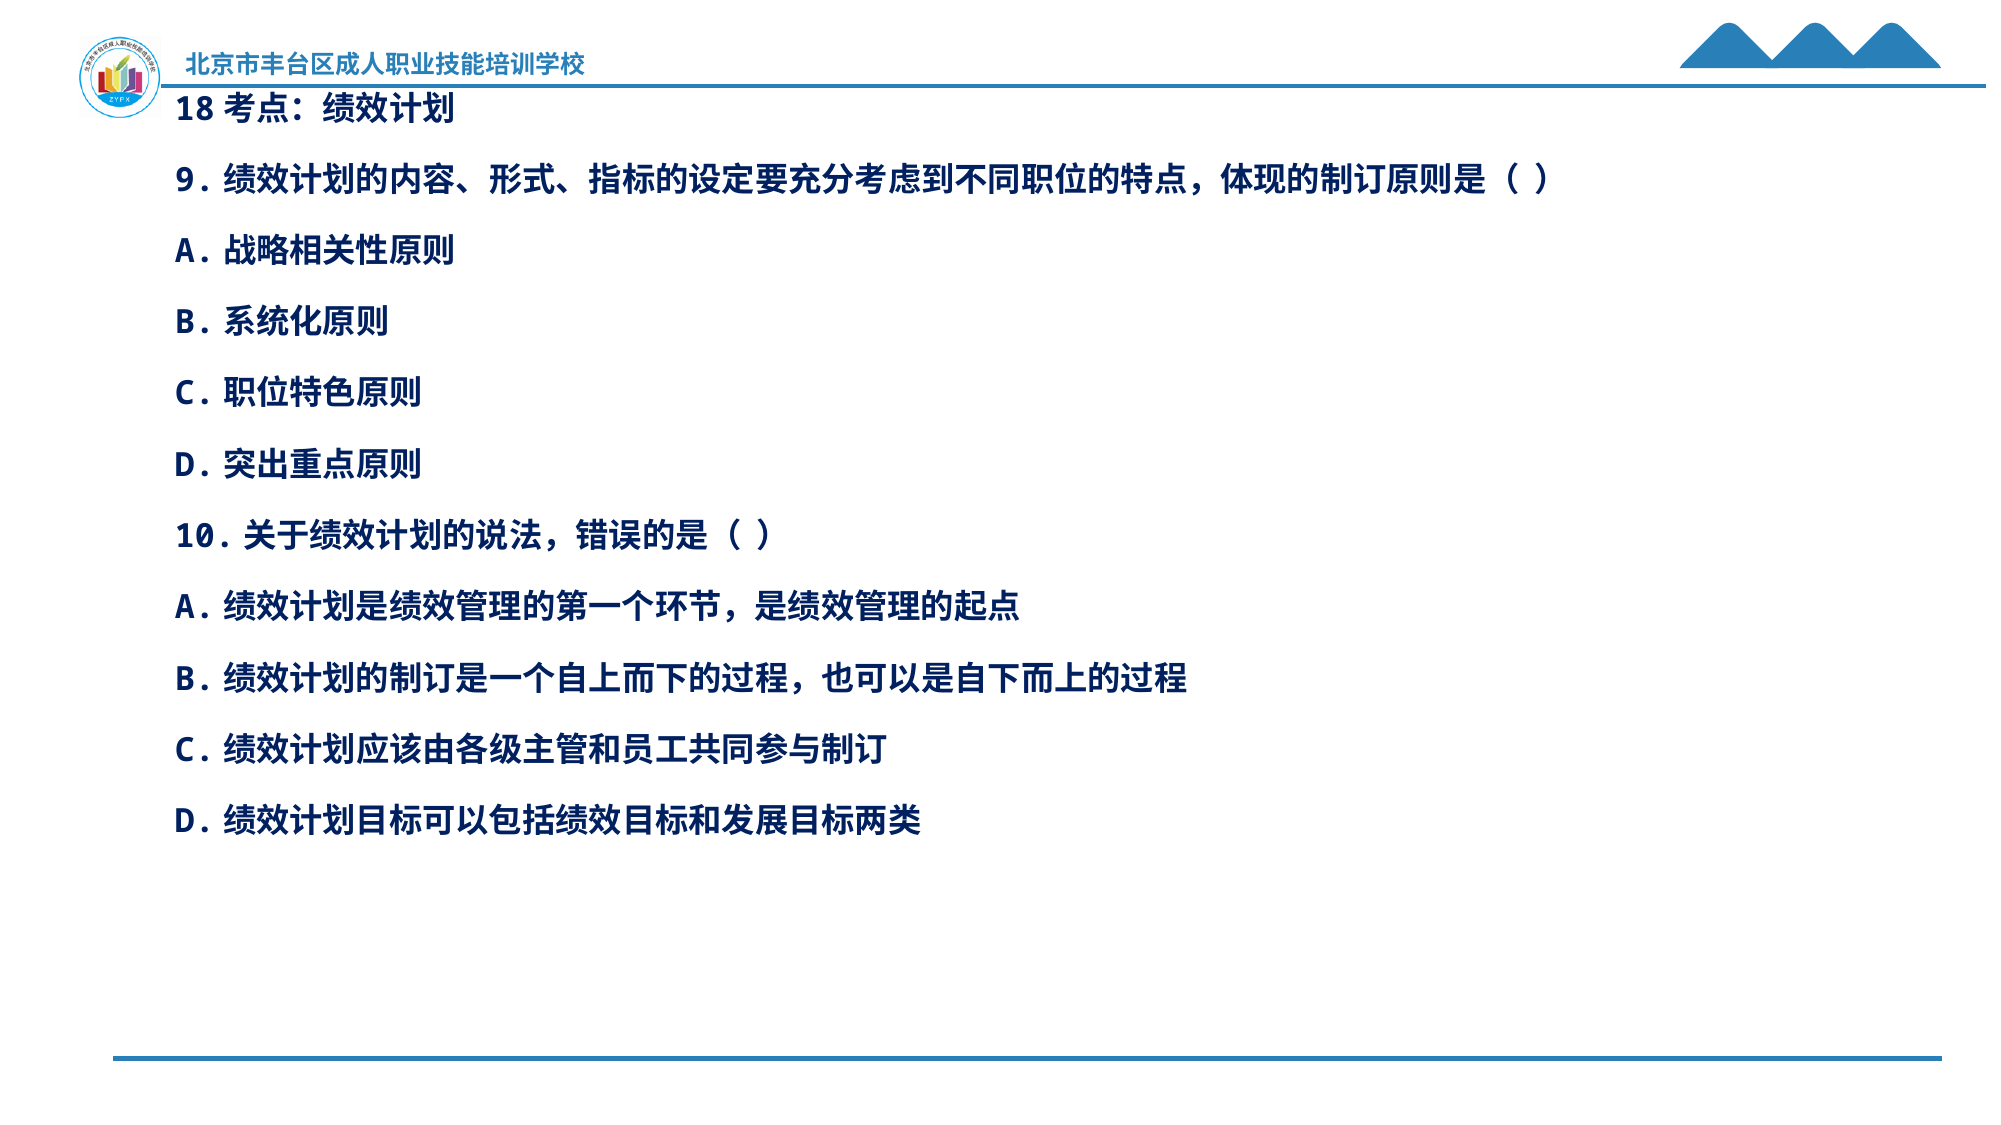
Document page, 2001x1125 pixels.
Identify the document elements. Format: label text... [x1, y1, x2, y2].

text_box [1677, 21, 1772, 70]
text_box [1840, 21, 1944, 70]
text_box 18考点：绩效计划 9.绩效计划的内容、形式、指标的设定要充分考虑到不同职位的特点，体现的制订原则是（ ） A.战略相关性原则 B.系统化原则 C.职位特色原则 D.突出重点原则 10.关于绩效计划的说法，错误的是（ ） A.绩效计划是绩效管理的第一个环节，是绩效管理的起点 B.绩效计划的制订是一个自上而下的过程，也可以是自下而上的过程 C.绩效计划应该由各级主管和员工共同参与制订 D.绩效计划目标可以包括绩效目标和发展目标两类 [161, 79, 1892, 85]
picture [79, 36, 161, 118]
text_box [1763, 21, 1853, 70]
text_box 北京市丰台区成人职业技能培训学校 [170, 40, 632, 79]
text_box 18考点：绩效计划 9.绩效计划的内容、形式、指标的设定要充分考虑到不同职位的特点，体现的制订原则是（ ） A.战略相关性原则 B.系统化原则 C.职位特色原则 D.突出重点原则 10.关于绩效计划的说法，错误的是（ ） A.绩效计划是绩效管理的第一个环节，是绩效管理的起点 B.绩效计划的制订是一个自上而下的过程，也可以是自下而上的过程 C.绩效计划应该由各级主管和员工共同参与制订 D.绩效计划目标可以包括绩效目标和发展目标两类 [160, 86, 1892, 847]
